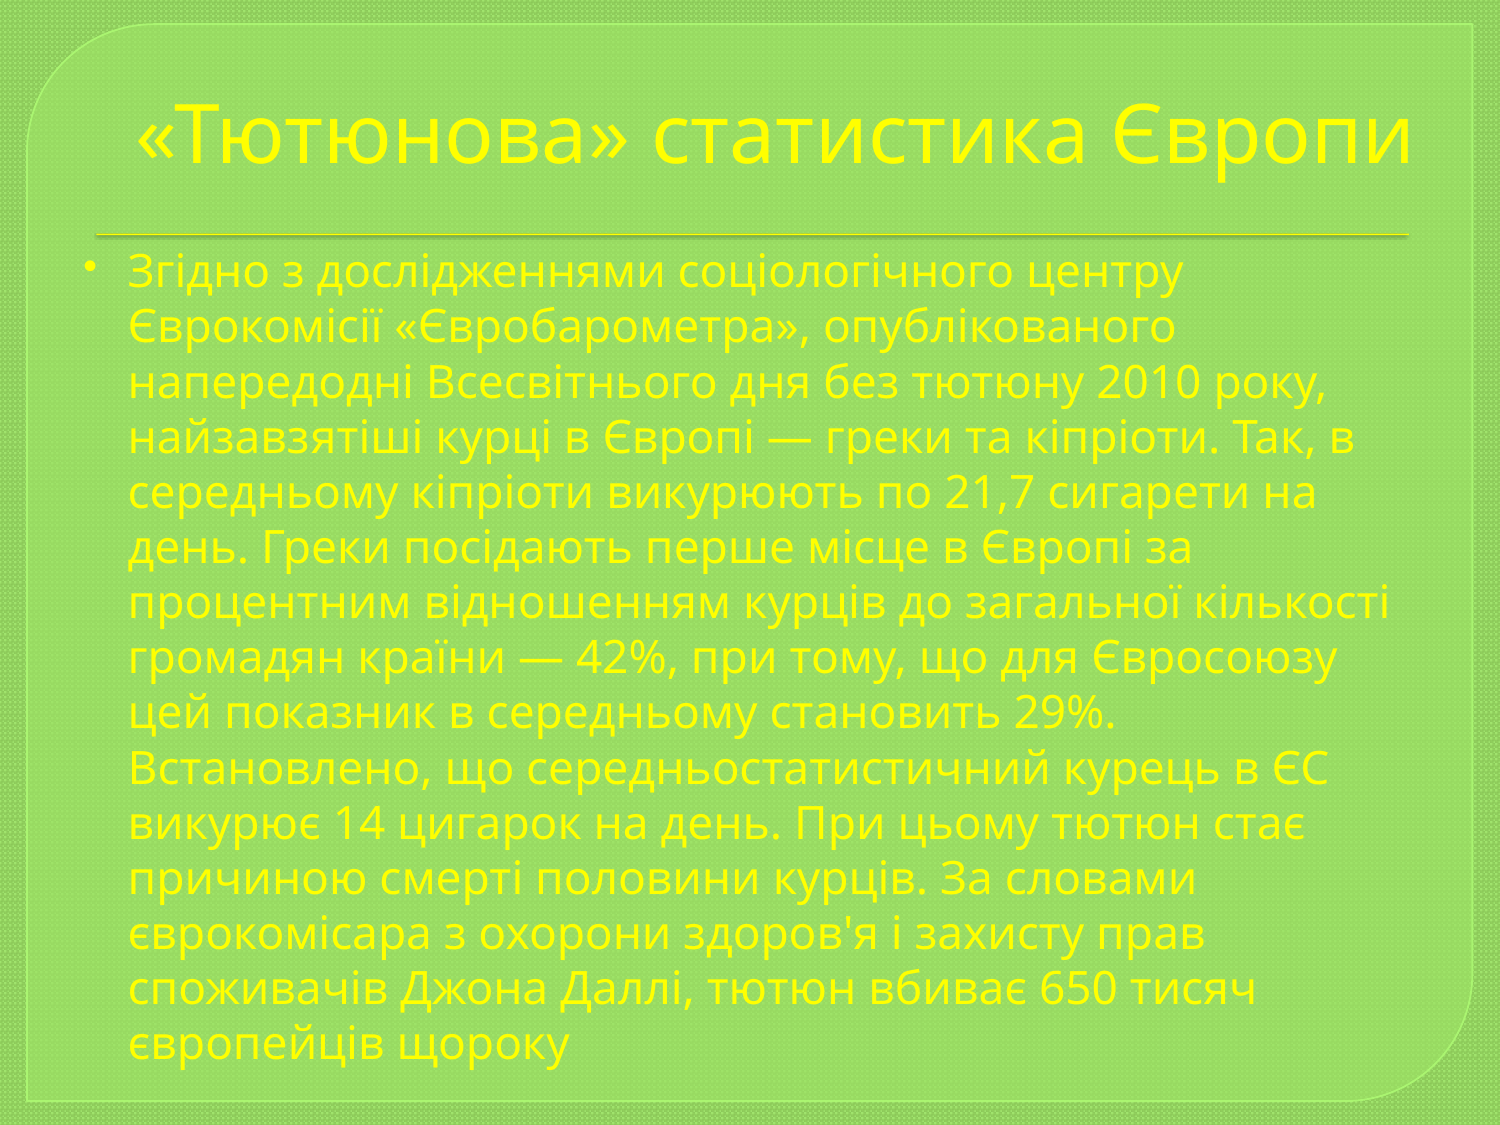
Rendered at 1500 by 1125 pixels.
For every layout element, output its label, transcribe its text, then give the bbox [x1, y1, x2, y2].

title «Тютюнова» статистика Європи [82, 0, 1432, 188]
list Згідно з дослідженнями соціологічного центру Єврокомісії «Євробарометра», опублікованого напередодні Всесвітнього дня без тютюну 2010 року, найзавзятіші курці в Європі — греки та кіпріоти. Так, в середньому кіпріоти викурюють по 21,7 сигарети на день. Греки посідають перше місце в Європі за процентним відношенням курців до загальної кількості громадян країни — 42%, при тому, що для Євросоюзу цей показник в середньому становить 29%. Встановлено, що середньостатистичний курець в ЄС викурює 14 цигарок на день. При цьому тютюн стає причиною смерті половини курців. За словами єврокомісара з охорони здоров'я і захисту прав споживачів Джона Даллі, тютюн вбиває 650 тисяч європейців щороку [70, 234, 1421, 1090]
